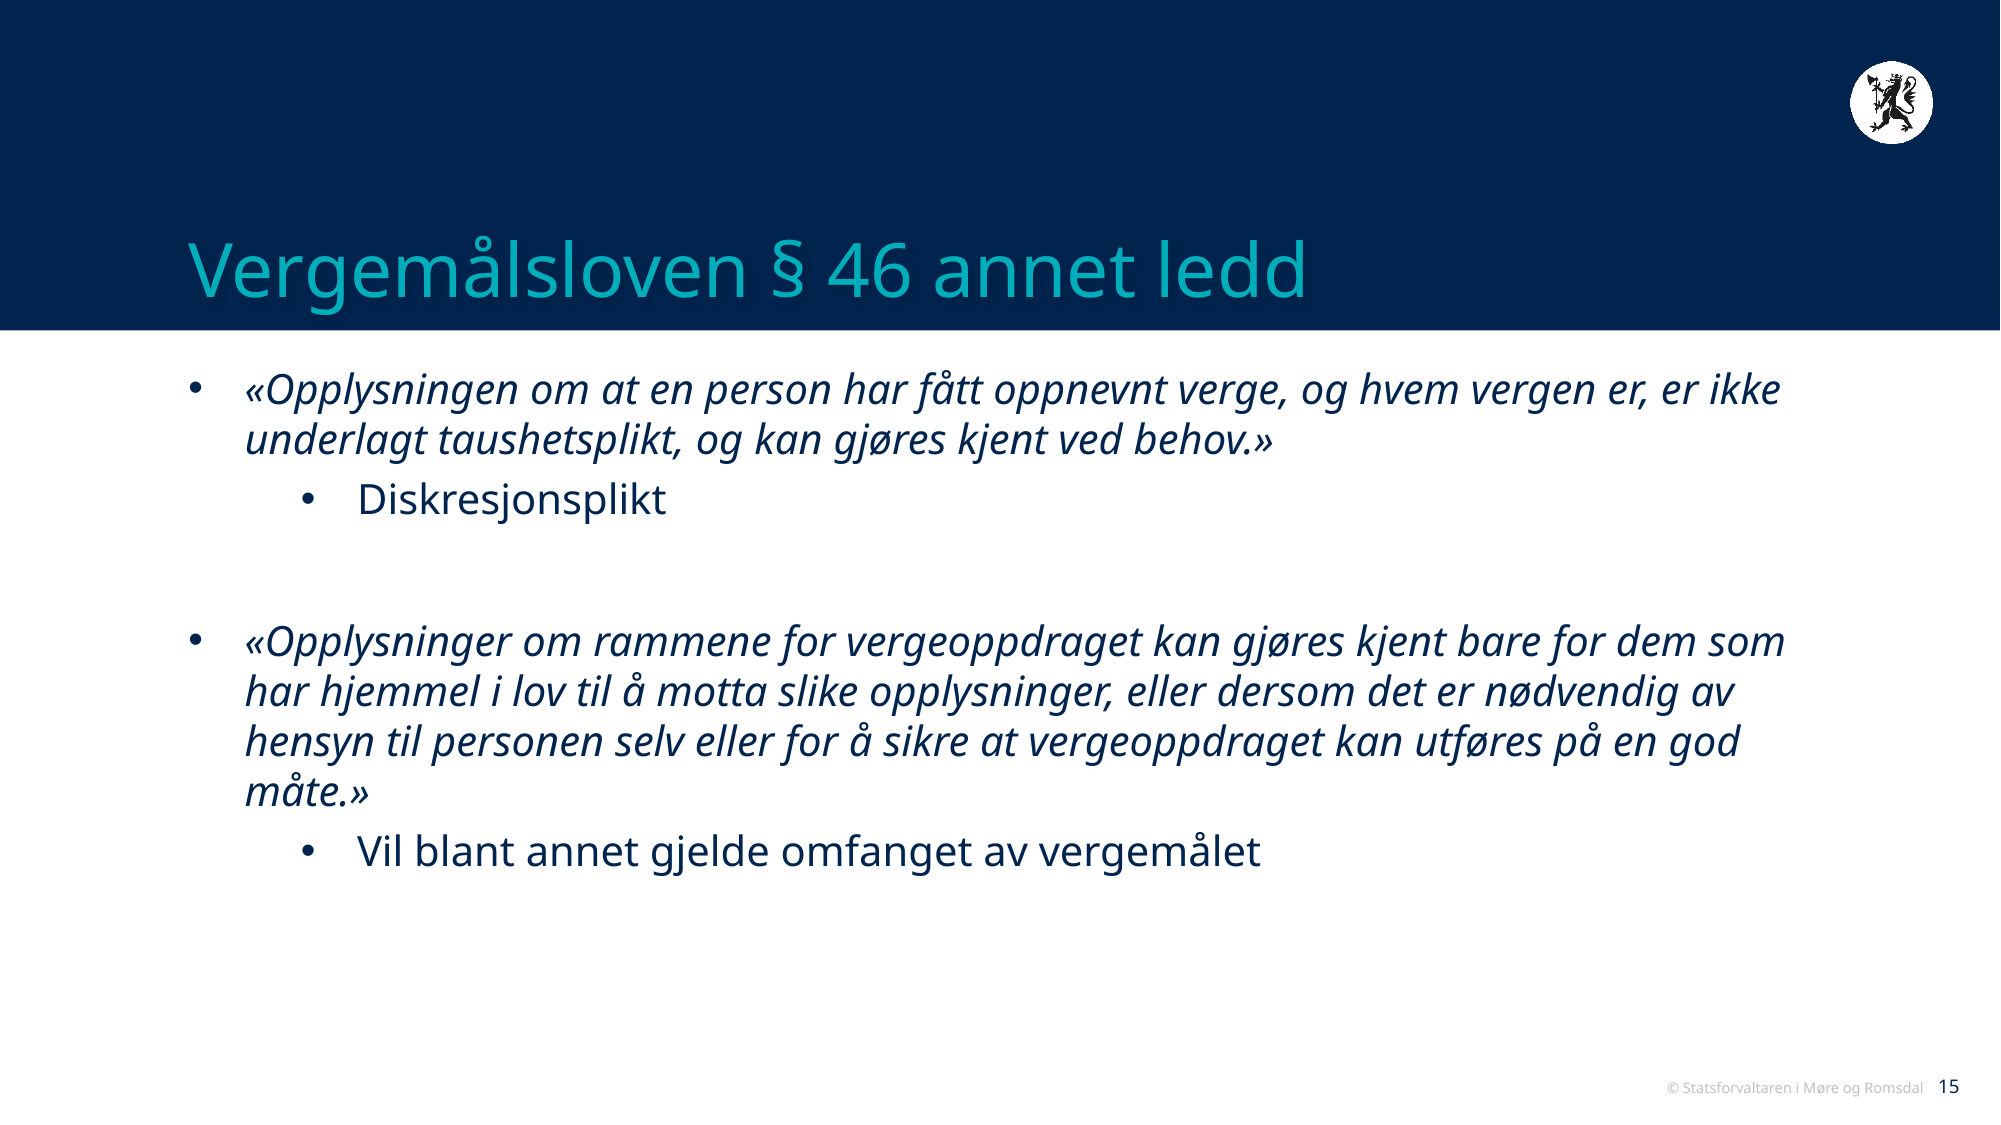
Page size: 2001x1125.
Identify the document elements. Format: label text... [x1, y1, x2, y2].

title Vergemålsloven § 46 annet ledd [173, 143, 1827, 320]
list «Opplysningen om at en person har fått oppnevnt verge, og hvem vergen er, er ikke underlagt taushetsplikt, og kan gjøres kjent ved behov.» Diskresjonsplikt «Opplysninger om rammene for vergeoppdraget kan gjøres kjent bare for dem som har hjemmel i lov til å motta slike opplysninger, eller dersom det er nødvendig av hensyn til personen selv eller for å sikre at vergeoppdraget kan utføres på en god måte.» Vil blant annet gjelde omfanget av vergemålet [173, 355, 1827, 1035]
picture [1850, 61, 1933, 144]
